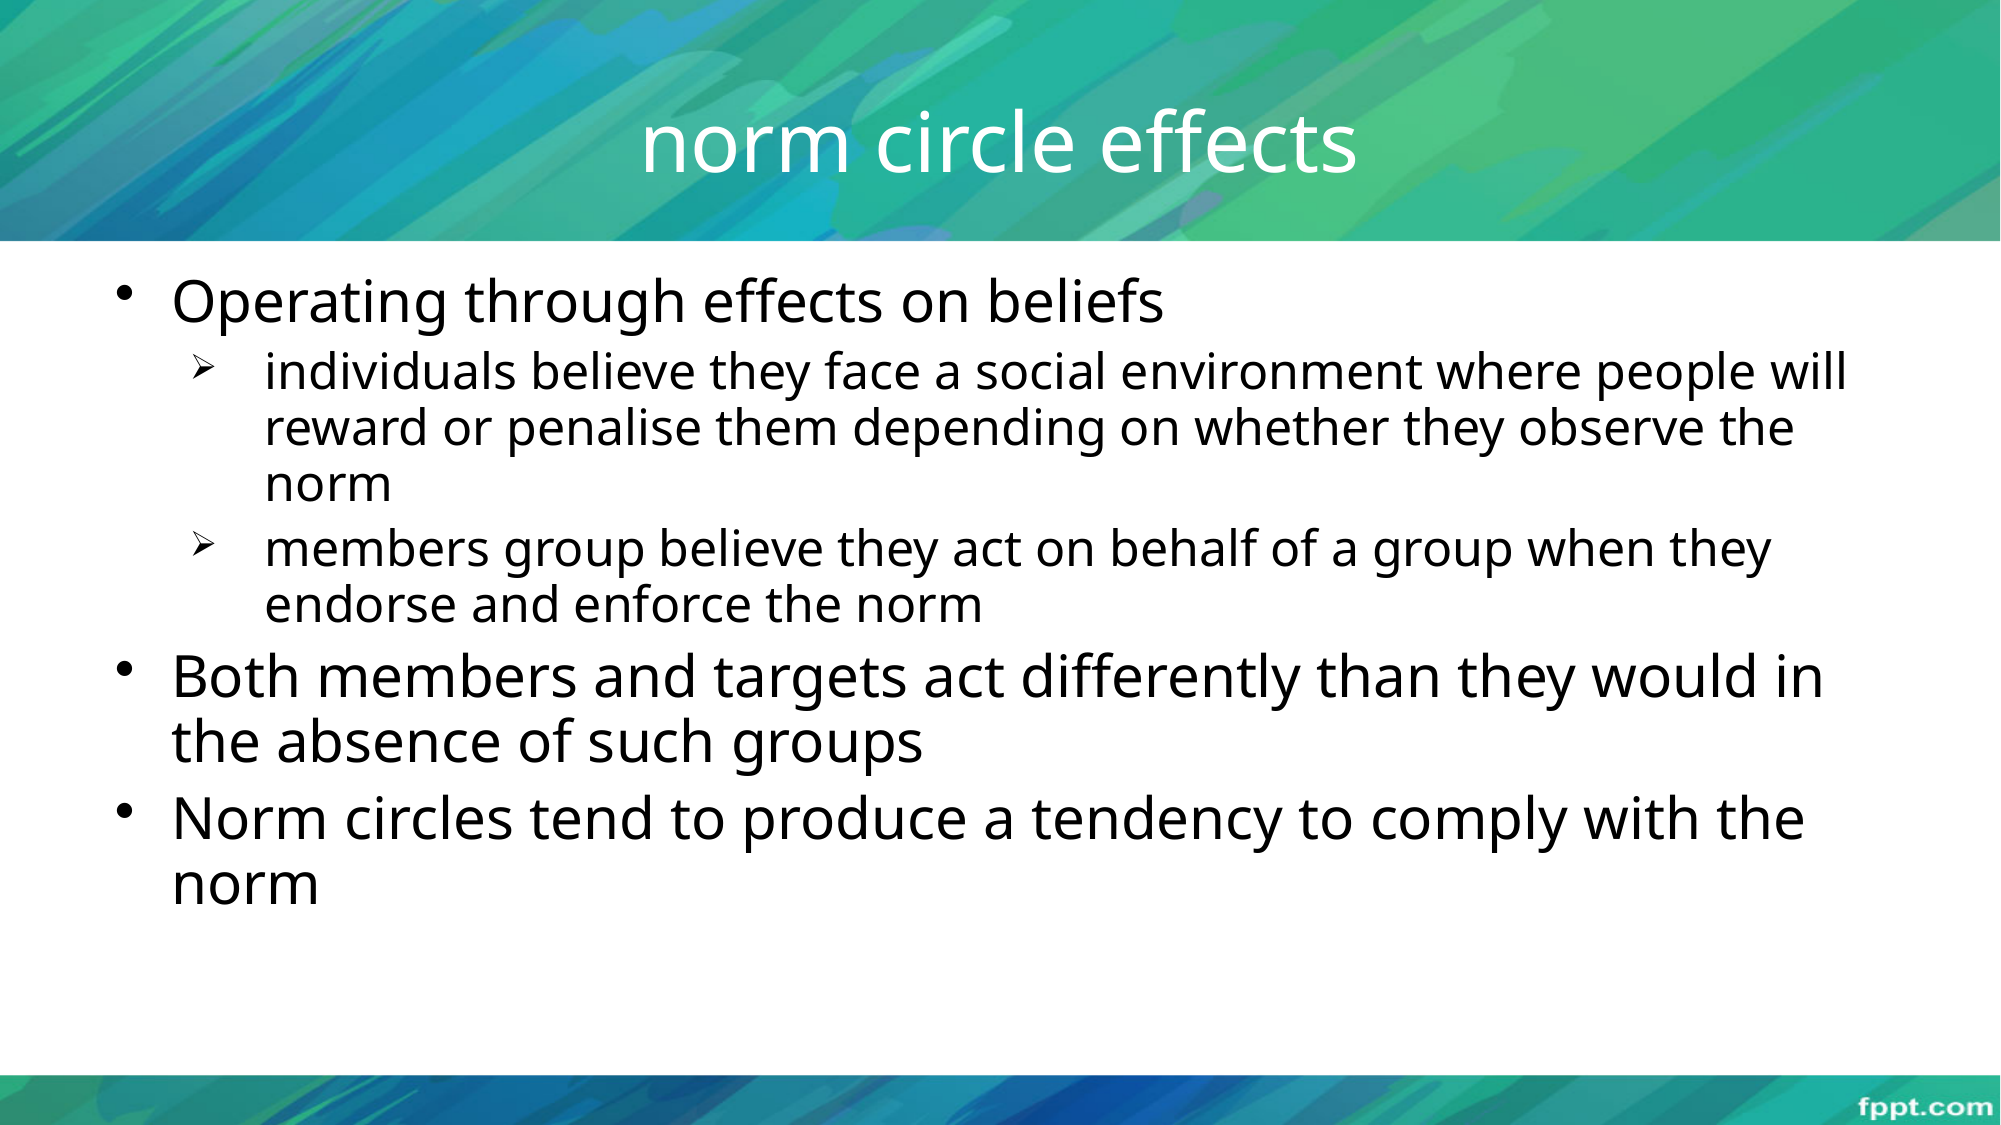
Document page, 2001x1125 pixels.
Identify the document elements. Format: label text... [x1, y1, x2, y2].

picture [0, 0, 2001, 1125]
list Operating through effects on beliefs individuals believe they face a social environment where people will reward or penalise them depending on whether they observe the norm members group believe they act on behalf of a group when they endorse and enforce the norm Both members and targets act differently than they would in the absence of such groups Norm circles tend to produce a tendency to comply with the norm [99, 262, 1900, 1005]
title norm circle effects [99, 45, 1900, 233]
